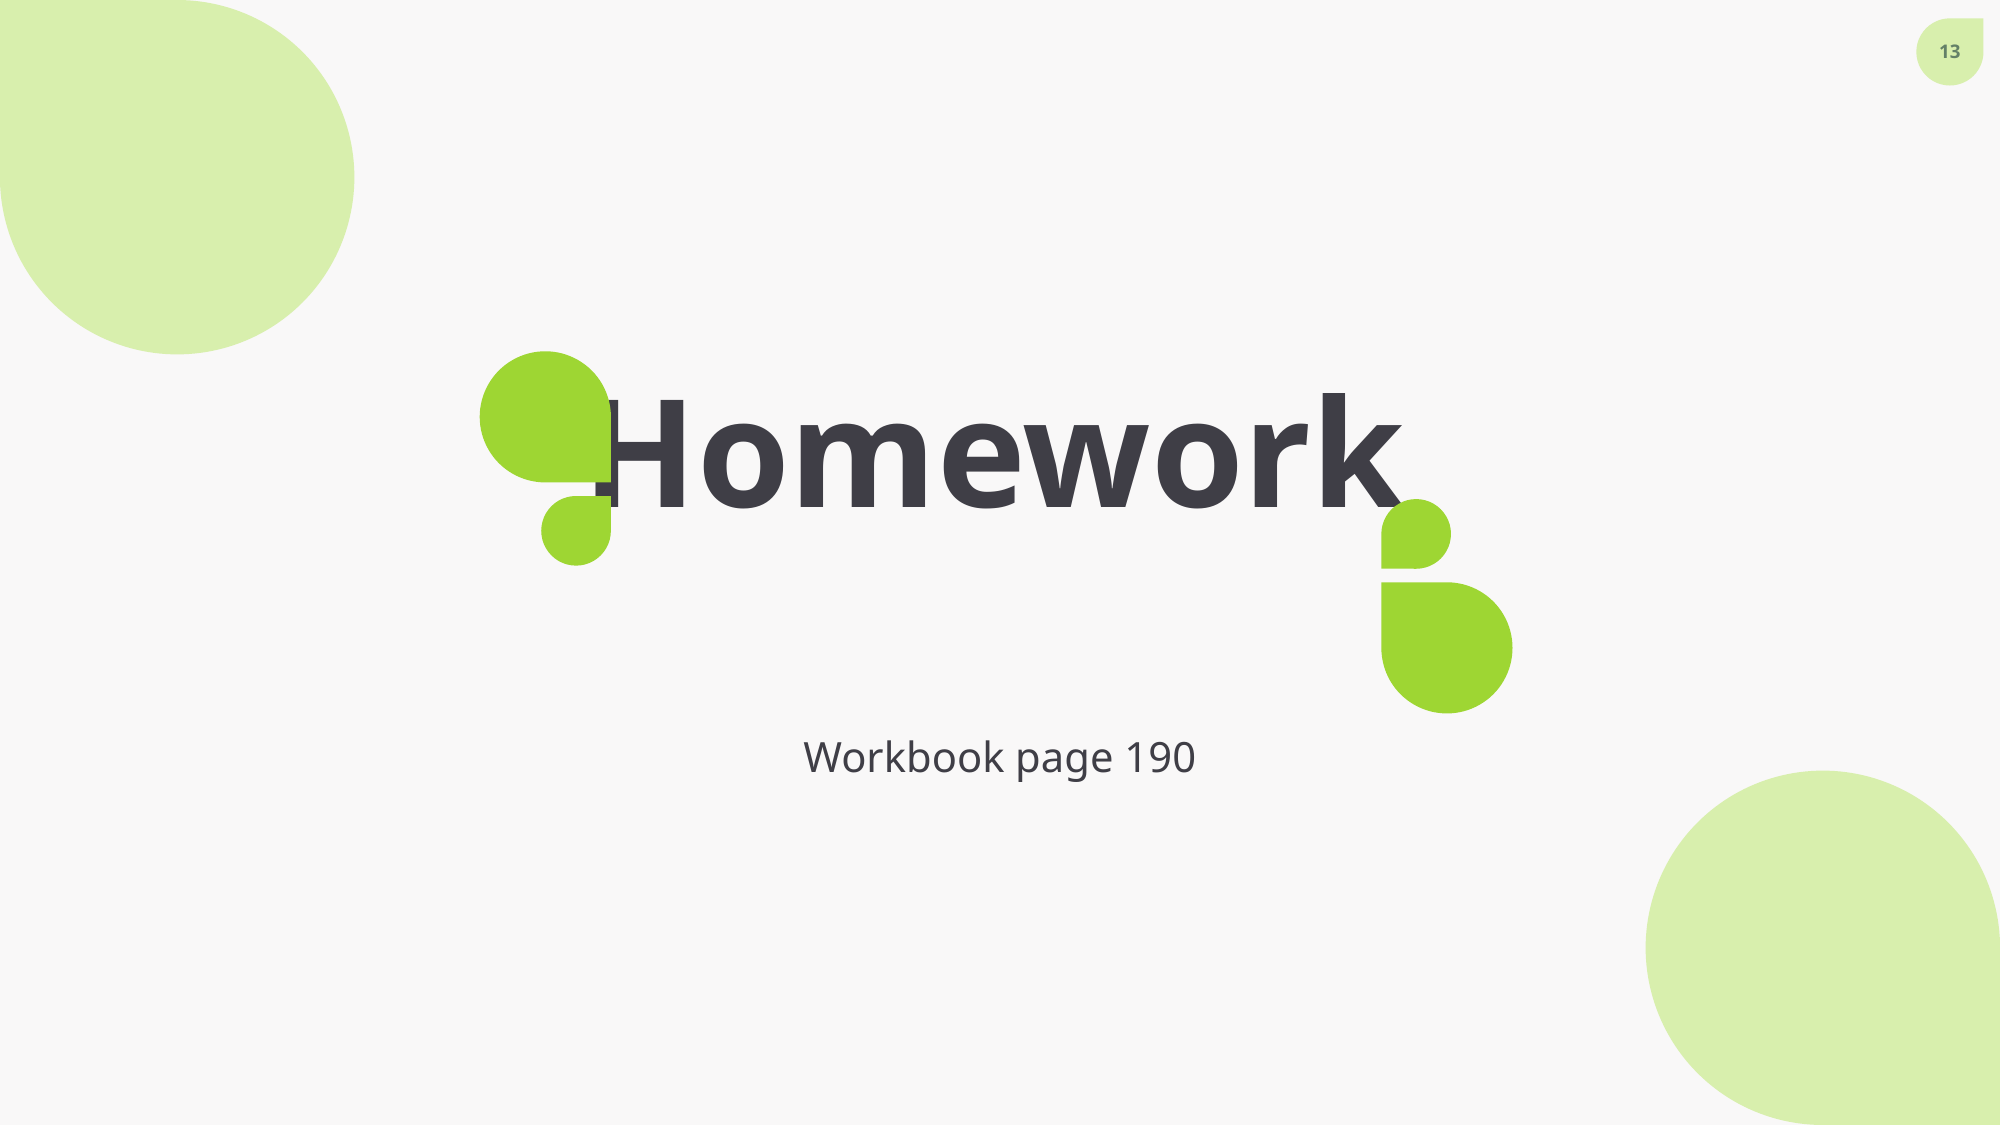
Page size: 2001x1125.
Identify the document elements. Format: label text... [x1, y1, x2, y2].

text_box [1339, 540, 1555, 672]
text_box [1644, 769, 2000, 1125]
subtitle Workbook page 190 [249, 729, 1750, 837]
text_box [438, 392, 653, 524]
title Homework [487, 262, 1500, 655]
text_box [0, 0, 356, 356]
